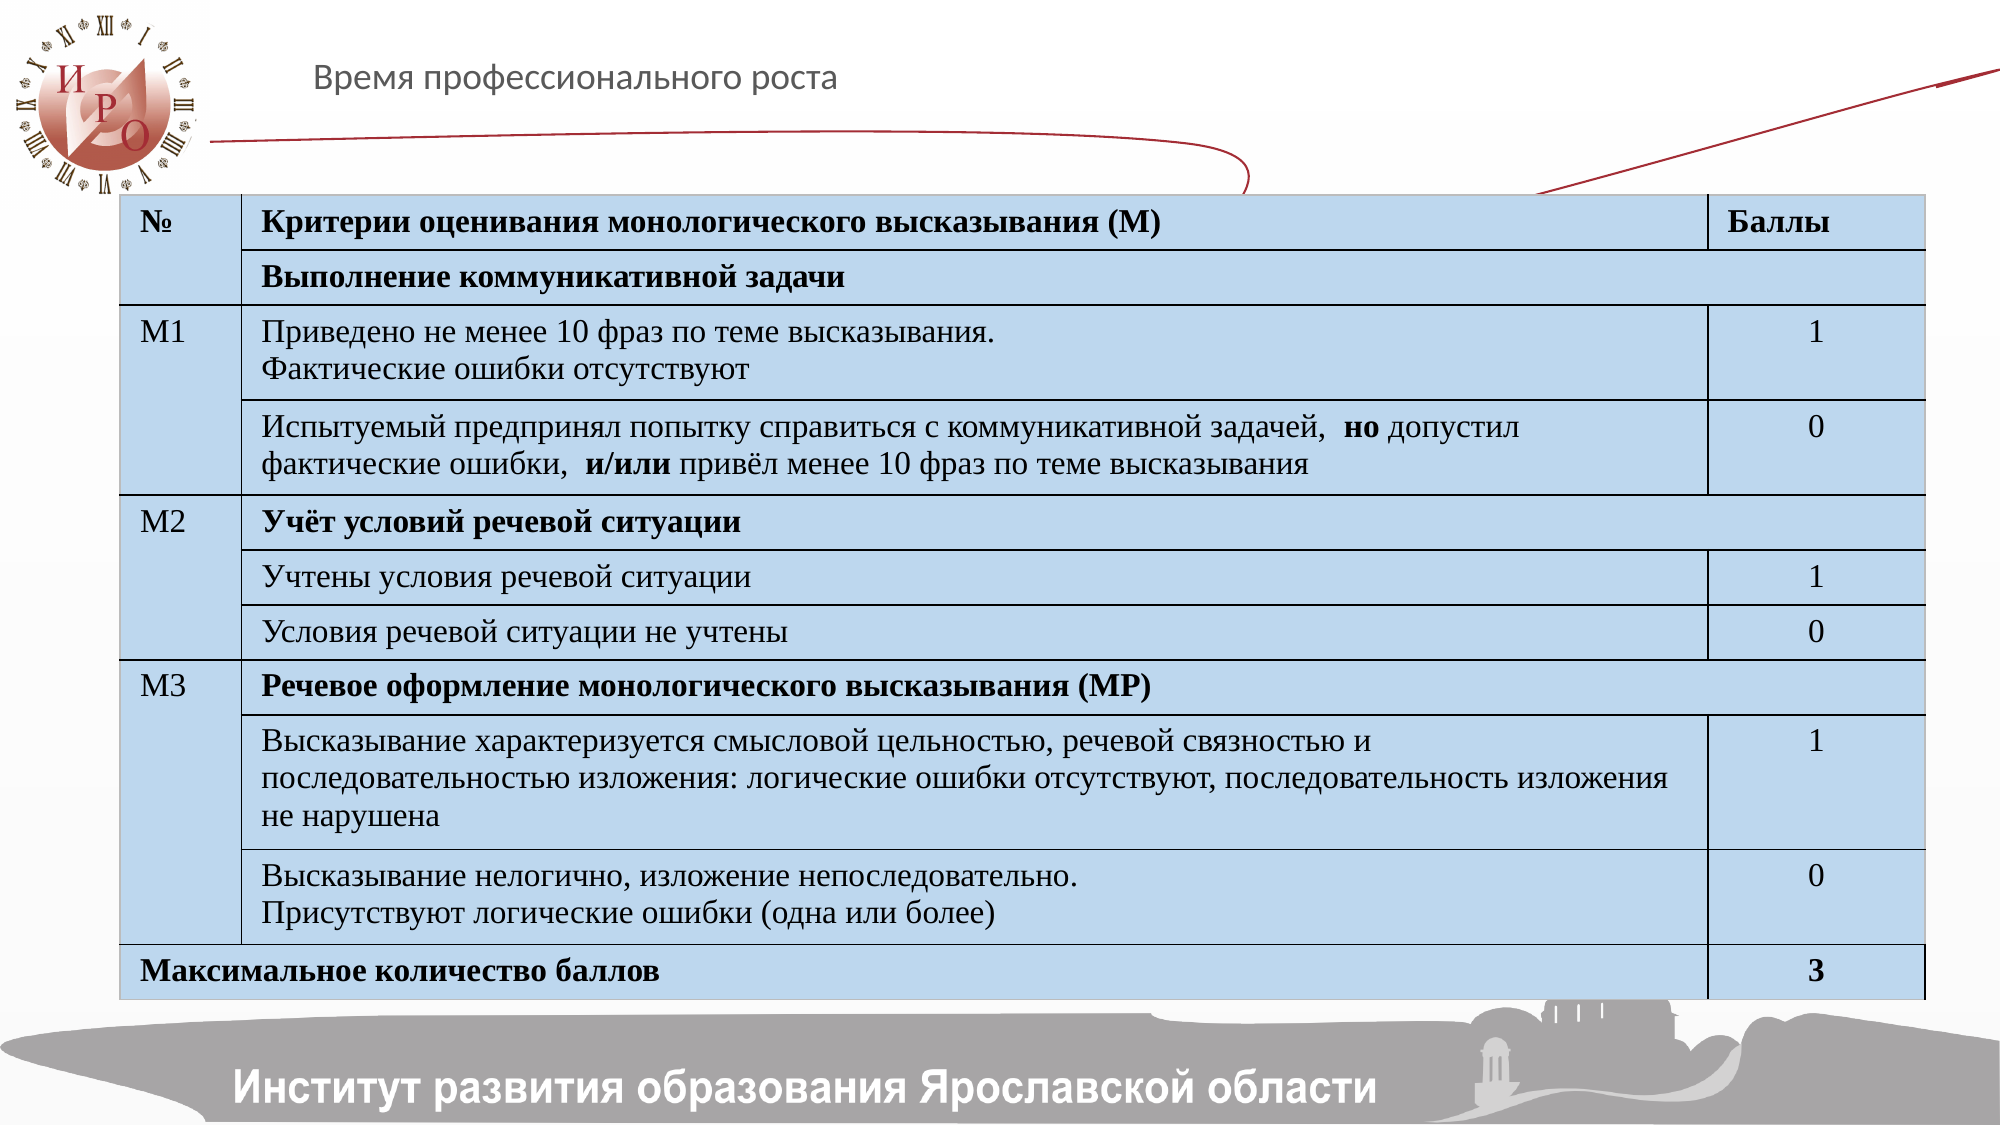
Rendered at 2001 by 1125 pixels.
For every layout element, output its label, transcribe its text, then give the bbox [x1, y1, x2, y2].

table_cell 1 [1709, 551, 1924, 604]
table_cell М2 [121, 496, 241, 659]
table_cell Учтены условия речевой ситуации [242, 551, 1707, 604]
table_header Баллы [1709, 196, 1924, 249]
table_cell М1 [121, 306, 241, 494]
picture [0, 892, 2000, 1125]
table_cell Высказывание характеризуется смысловой цельностью, речевой связностью и последовательностью изложения: логические ошибки отсутствуют, последовательность изложения не нарушена [242, 716, 1707, 849]
table_cell 0 [1709, 850, 1924, 892]
table_cell Условия речевой ситуации не учтены [242, 606, 1707, 659]
table_cell Выполнение коммуникативной задачи [242, 251, 1924, 304]
text_box [210, 68, 2000, 194]
picture [0, 0, 210, 210]
table_cell Речевое оформление монологического высказывания (МР) [242, 661, 1924, 714]
table_cell Испытуемый предпринял попытку справиться с коммуникативной задачей, но допустил фактические ошибки, и/или привёл менее 10 фраз по теме высказывания [242, 401, 1707, 494]
table_cell М3 [121, 661, 241, 892]
table_cell 1 [1709, 306, 1924, 399]
table_header № [121, 196, 241, 304]
table_cell Высказывание нелогично, изложение непоследовательно. Присутствуют логические ошибки (одна или более) [242, 850, 1707, 892]
text_box Время профессионального роста [298, 44, 863, 105]
table_header Критерии оценивания монологического высказывания (М) [242, 196, 1707, 249]
table_cell 1 [1709, 716, 1924, 849]
table_cell Приведено не менее 10 фраз по теме высказывания. Фактические ошибки отсутствуют [242, 306, 1707, 399]
table_cell Учёт условий речевой ситуации [242, 496, 1924, 549]
table_cell 0 [1709, 401, 1924, 494]
table_cell 0 [1709, 606, 1924, 659]
